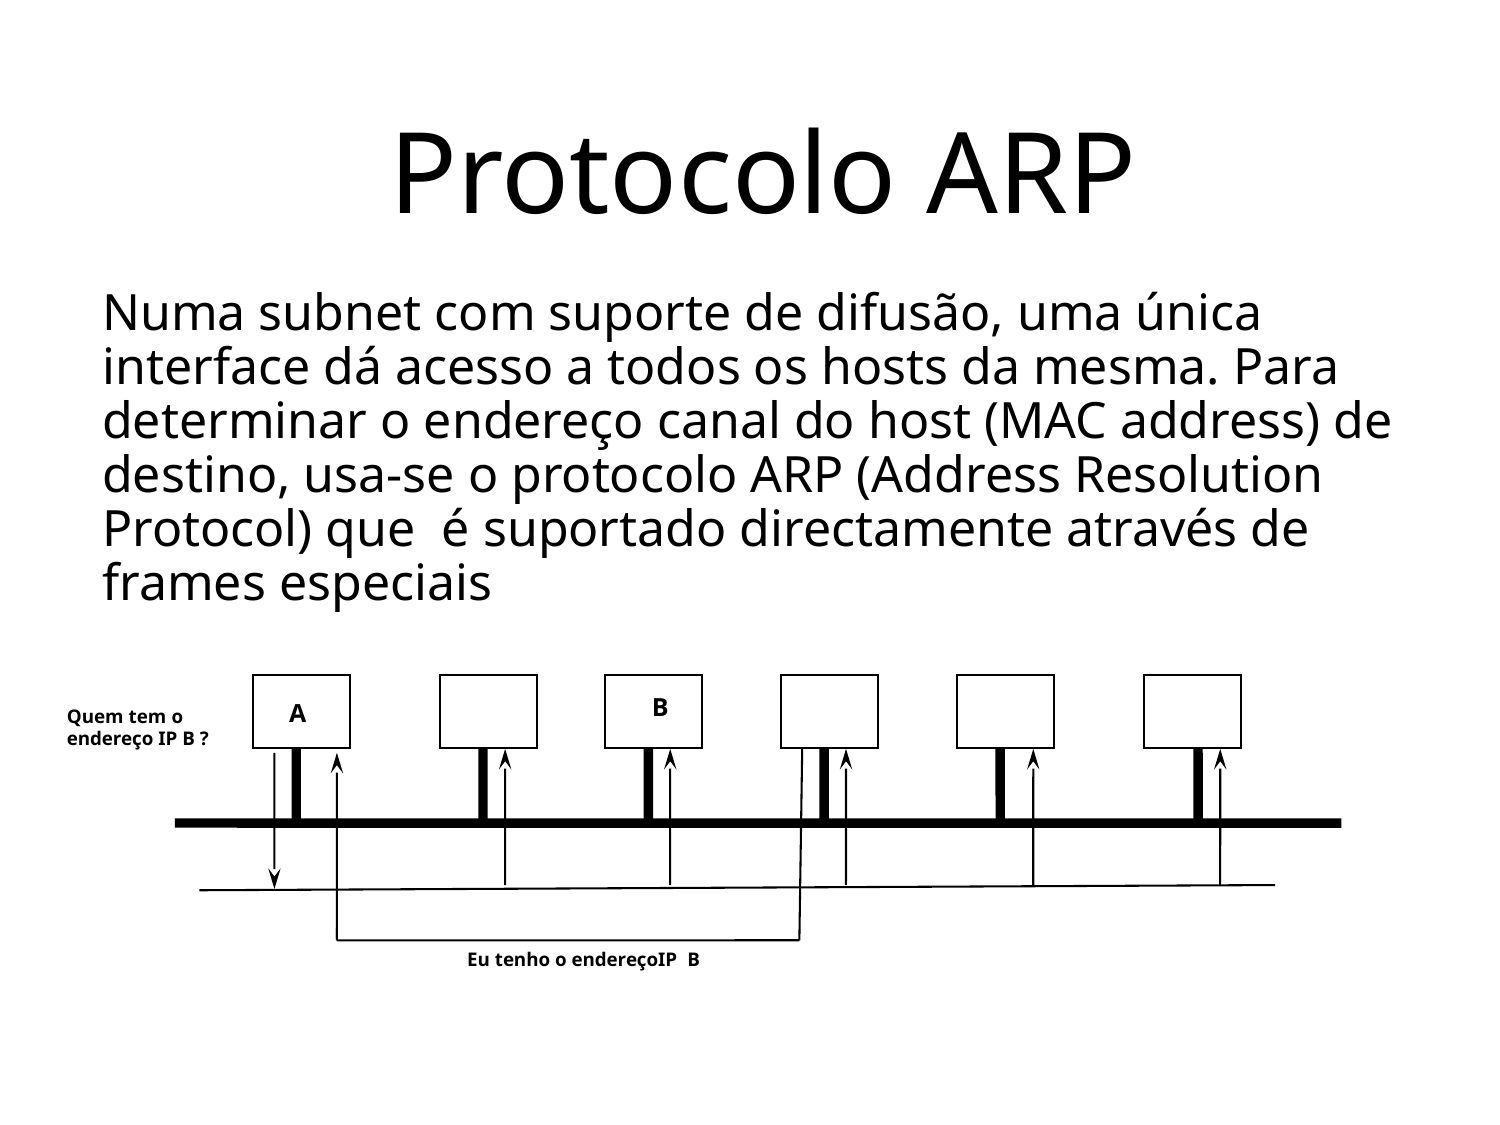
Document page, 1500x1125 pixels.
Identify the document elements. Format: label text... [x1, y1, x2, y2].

text_box [1214, 748, 1227, 770]
text_box [781, 675, 879, 748]
title Protocolo ARP [87, 87, 1438, 249]
text_box Numa subnet com suporte de difusão, uma única interface dá acesso a todos os hosts da mesma. Para determinar o endereço canal do host (MAC address) de destino, usa-se o protocolo ARP (Address Resolution Protocol) que é suportado directamente através de frames especiais [87, 280, 1438, 619]
text_box [498, 748, 512, 770]
text_box [664, 748, 677, 770]
text_box [253, 675, 351, 748]
text_box [604, 675, 702, 748]
text_box [839, 748, 853, 770]
text_box [330, 752, 344, 774]
text_box B [637, 684, 684, 729]
text_box [957, 675, 1055, 748]
text_box Eu tenho o endereçoIP B [452, 940, 715, 978]
text_box [268, 868, 281, 889]
text_box [440, 675, 538, 748]
text_box [1027, 748, 1040, 770]
text_box [1144, 675, 1242, 748]
text_box Quem tem o endereço IP B ? [52, 697, 224, 757]
text_box A [274, 690, 322, 735]
